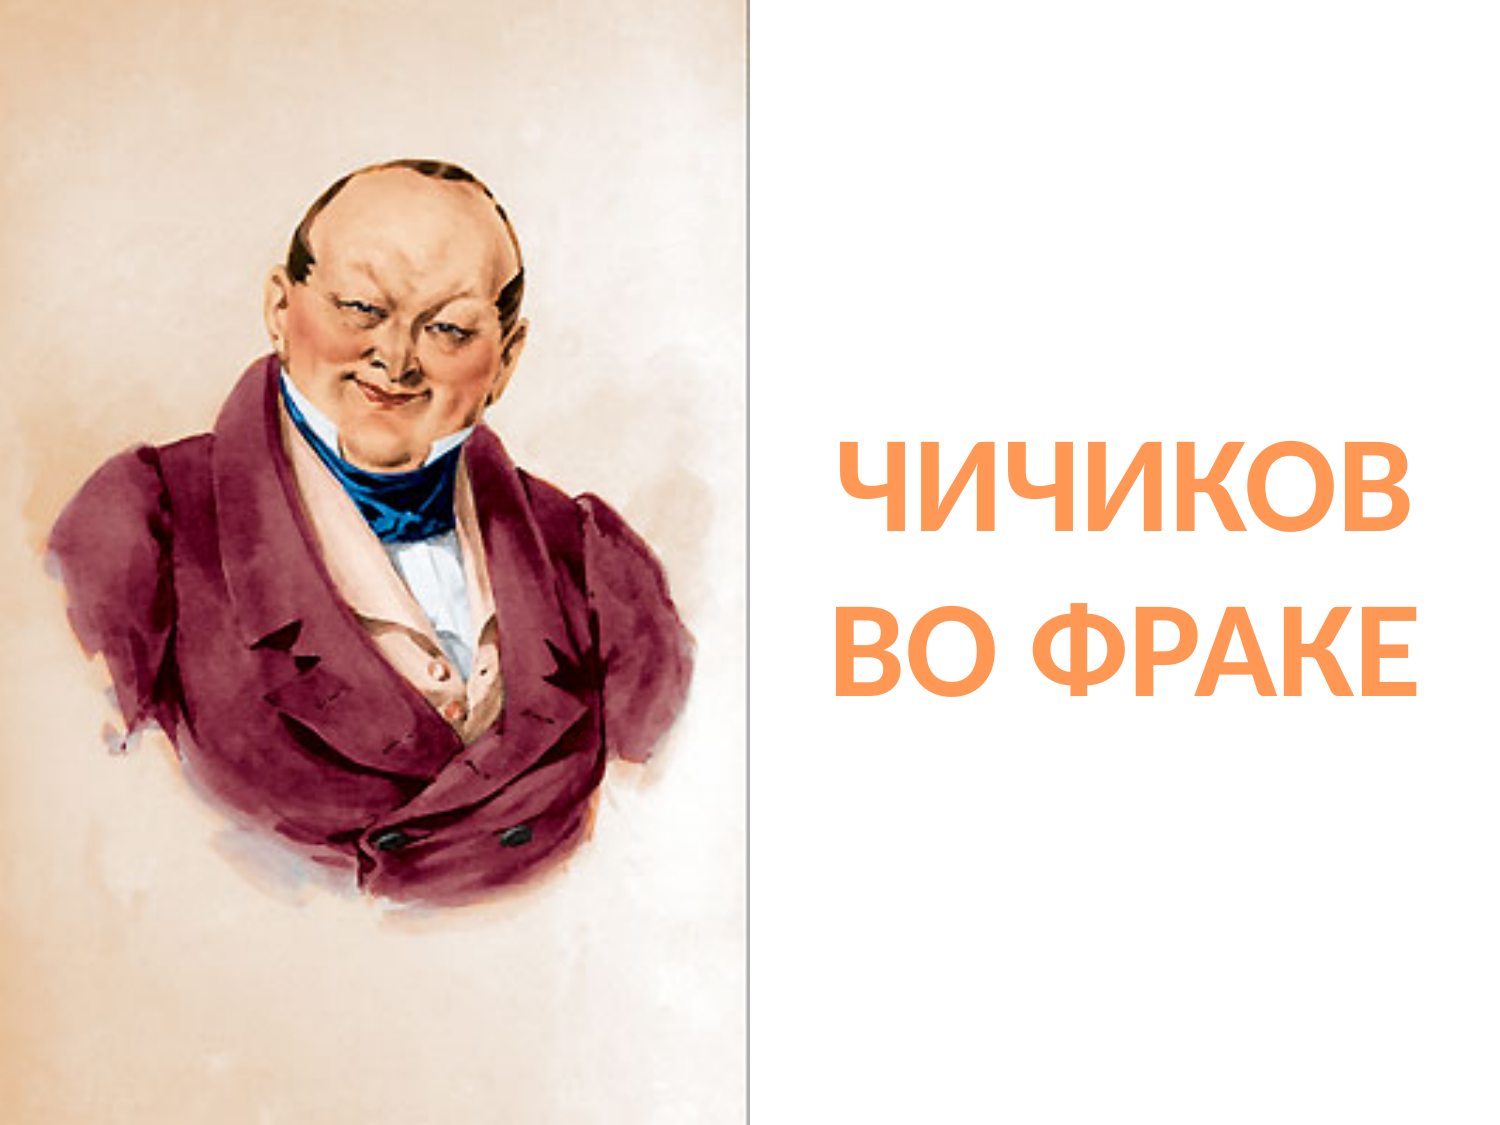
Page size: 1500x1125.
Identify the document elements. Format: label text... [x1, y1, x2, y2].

picture [0, 0, 751, 1125]
text_box ЧИЧИКОВ ВО ФРАКЕ [785, 386, 1465, 732]
